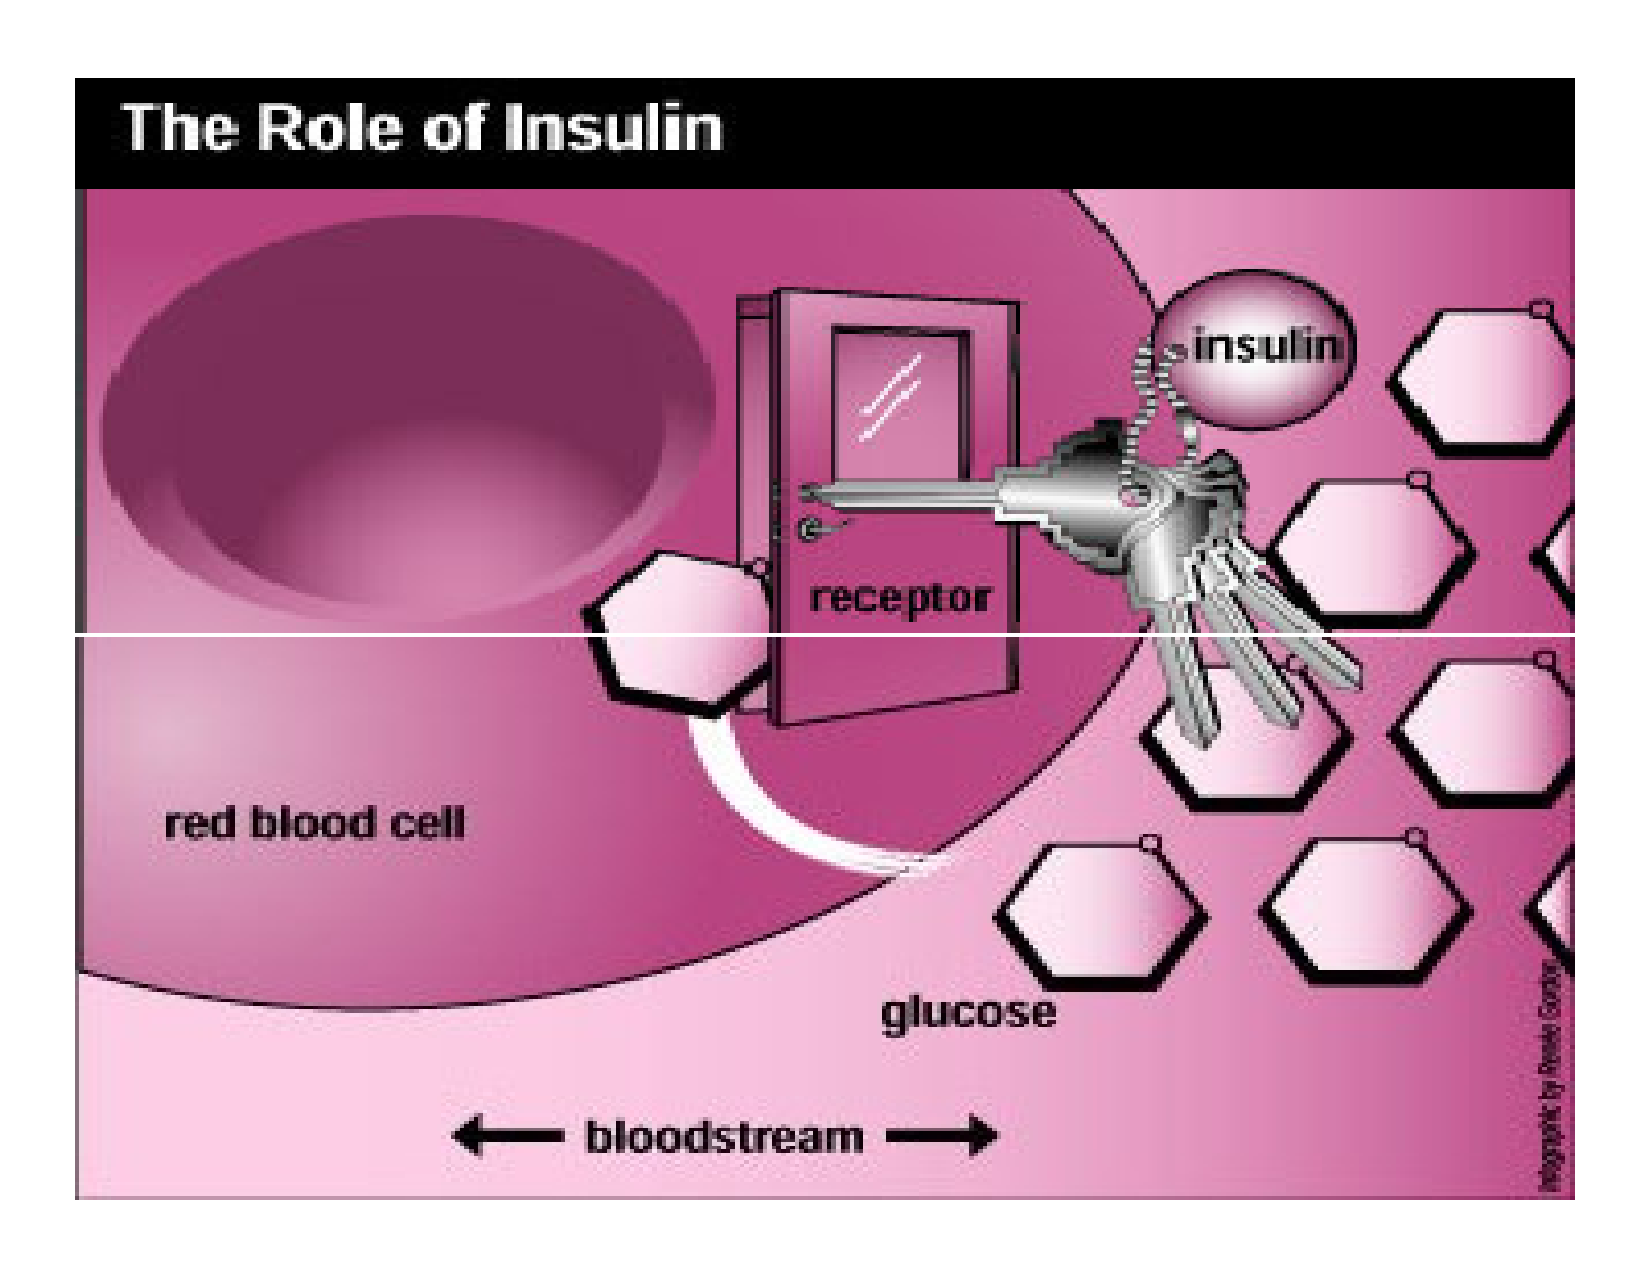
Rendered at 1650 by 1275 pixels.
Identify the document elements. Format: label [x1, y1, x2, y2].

text_box [74, 78, 1576, 1201]
